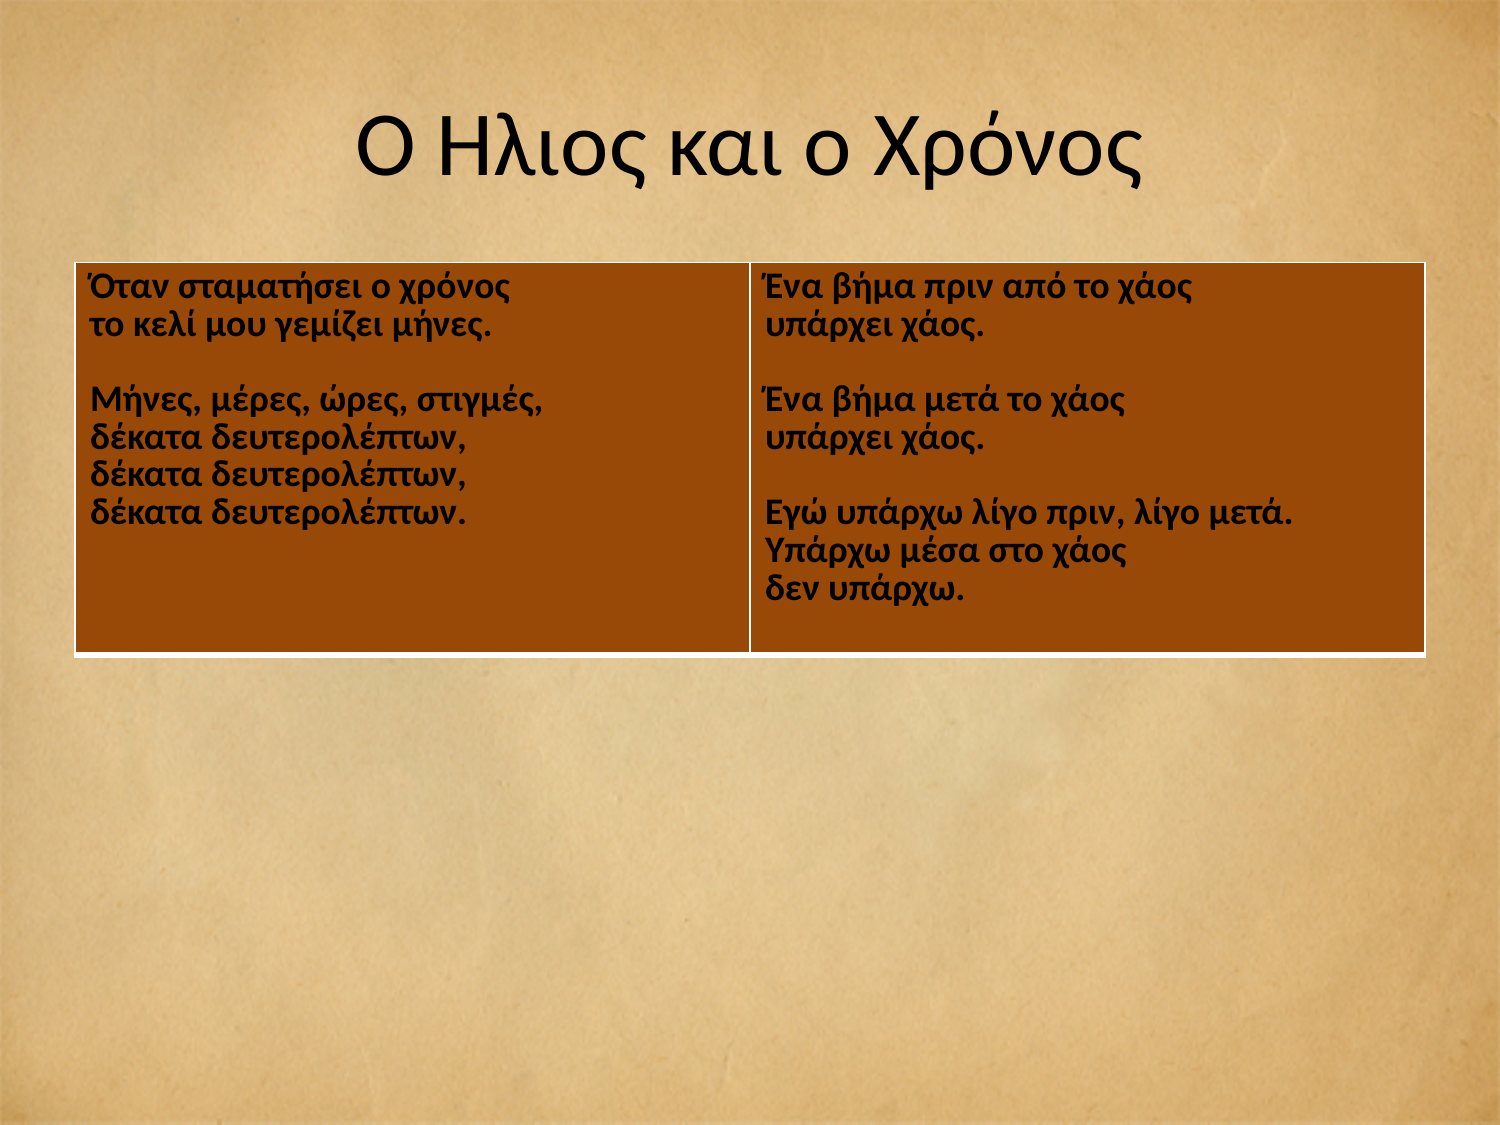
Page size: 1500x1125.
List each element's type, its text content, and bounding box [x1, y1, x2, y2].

picture [0, 0, 1500, 1125]
table_header Ένα βήμα πριν από το χάος υπάρχει χάος. Ένα βήμα μετά το χάος υπάρχει χάος. Εγώ υπάρχω λίγο πριν, λίγο μετά. Υπάρχω μέσα στο χάος δεν υπάρχω. [751, 263, 1424, 652]
table_header Όταν σταματήσει ο χρόνος το κελί μου γεμίζει μήνες. Μήνες, μέρες, ώρες, στιγμές, δέκατα δευτερολέπτων, δέκατα δευτερολέπτων, δέκατα δευτερολέπτων. [76, 263, 749, 652]
title Ο Ήλιος και ο Χρόνος [75, 45, 1425, 233]
